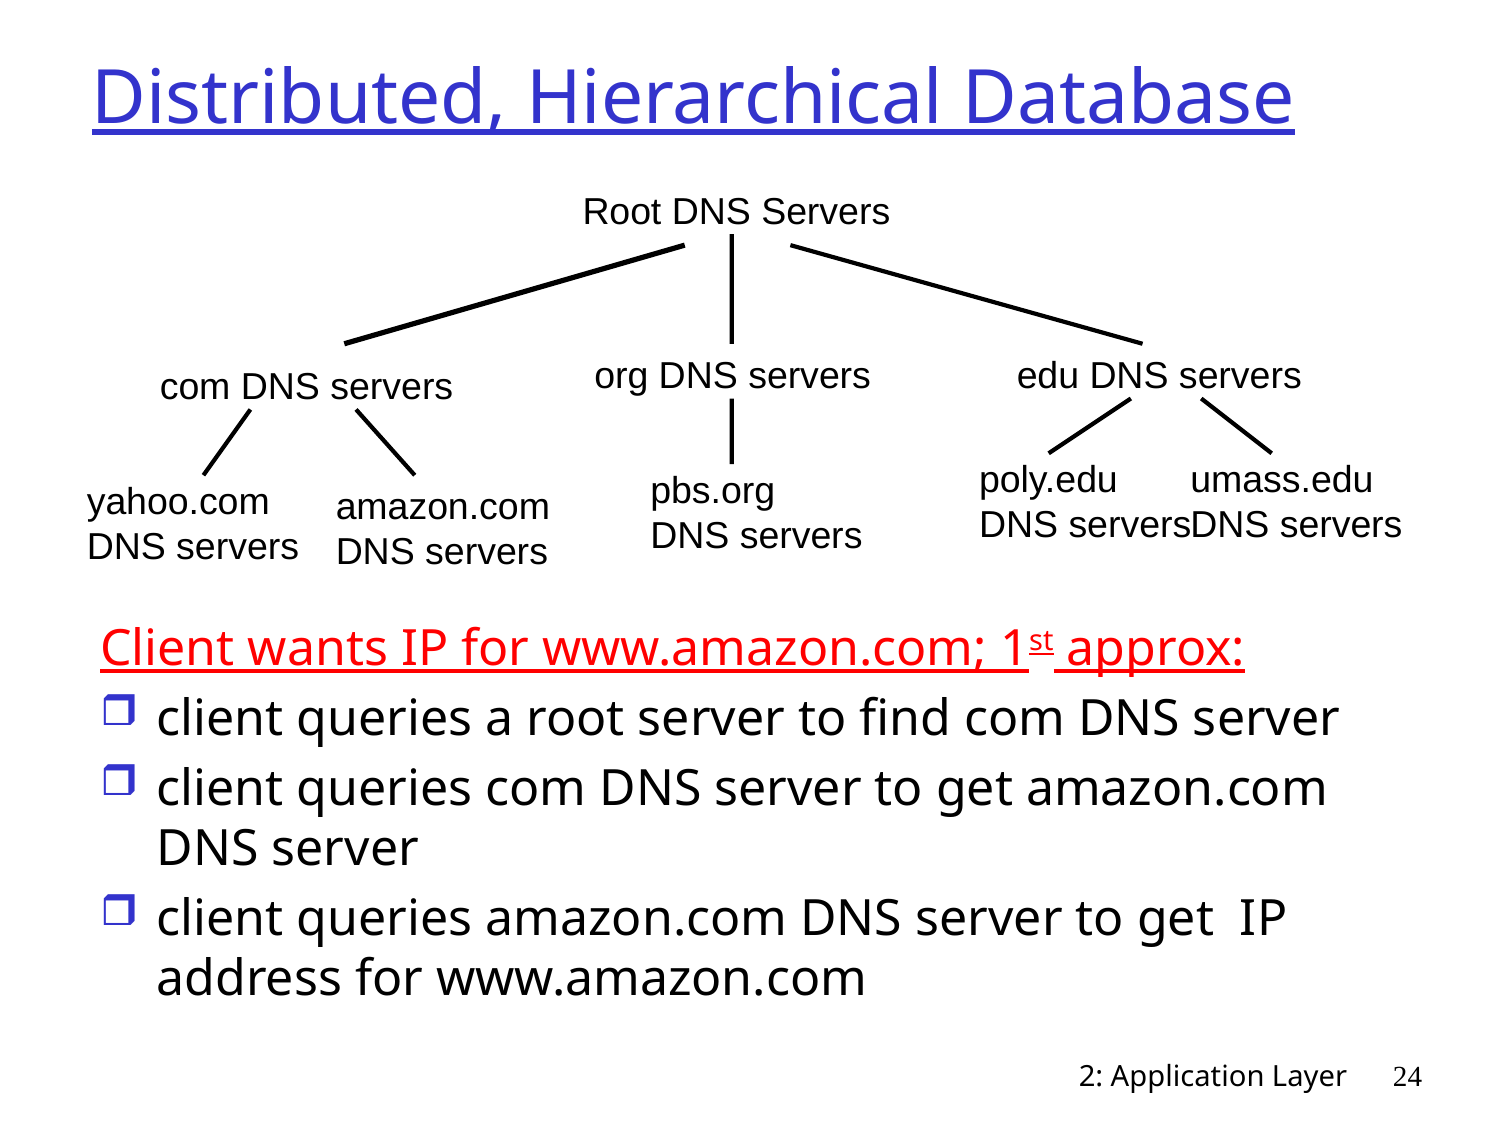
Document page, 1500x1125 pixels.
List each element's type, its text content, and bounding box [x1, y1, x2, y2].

list Client wants IP for www.amazon.com; 1st approx: client queries a root server to find com DNS server client queries com DNS server to get amazon.com DNS server client queries amazon.com DNS server to get IP address for www.amazon.com [85, 607, 1427, 1070]
footer 2: Application Layer [887, 1070, 1362, 1125]
title Distributed, Hierarchical Database [76, 0, 1353, 177]
slide_number 24 [1362, 1049, 1438, 1125]
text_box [71, 179, 1419, 581]
